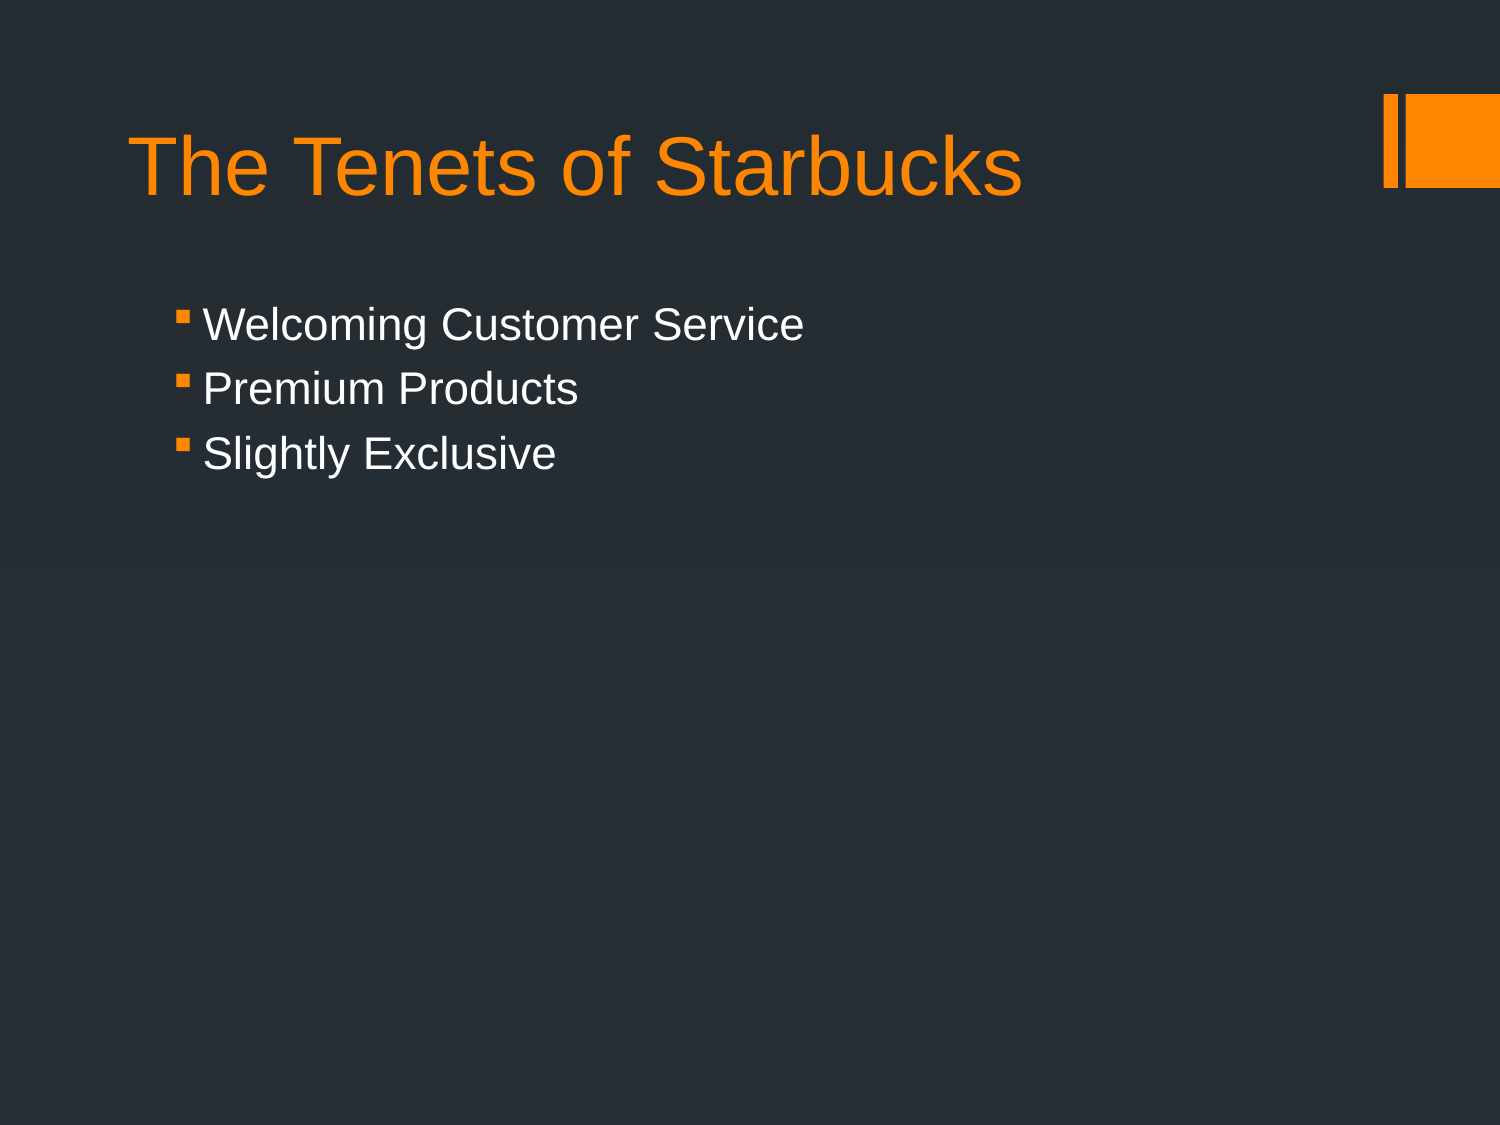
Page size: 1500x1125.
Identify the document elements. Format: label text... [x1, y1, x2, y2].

title The Tenets of Starbucks [112, 62, 1313, 220]
list Welcoming Customer Service Premium Products Slightly Exclusive [150, 287, 1350, 869]
